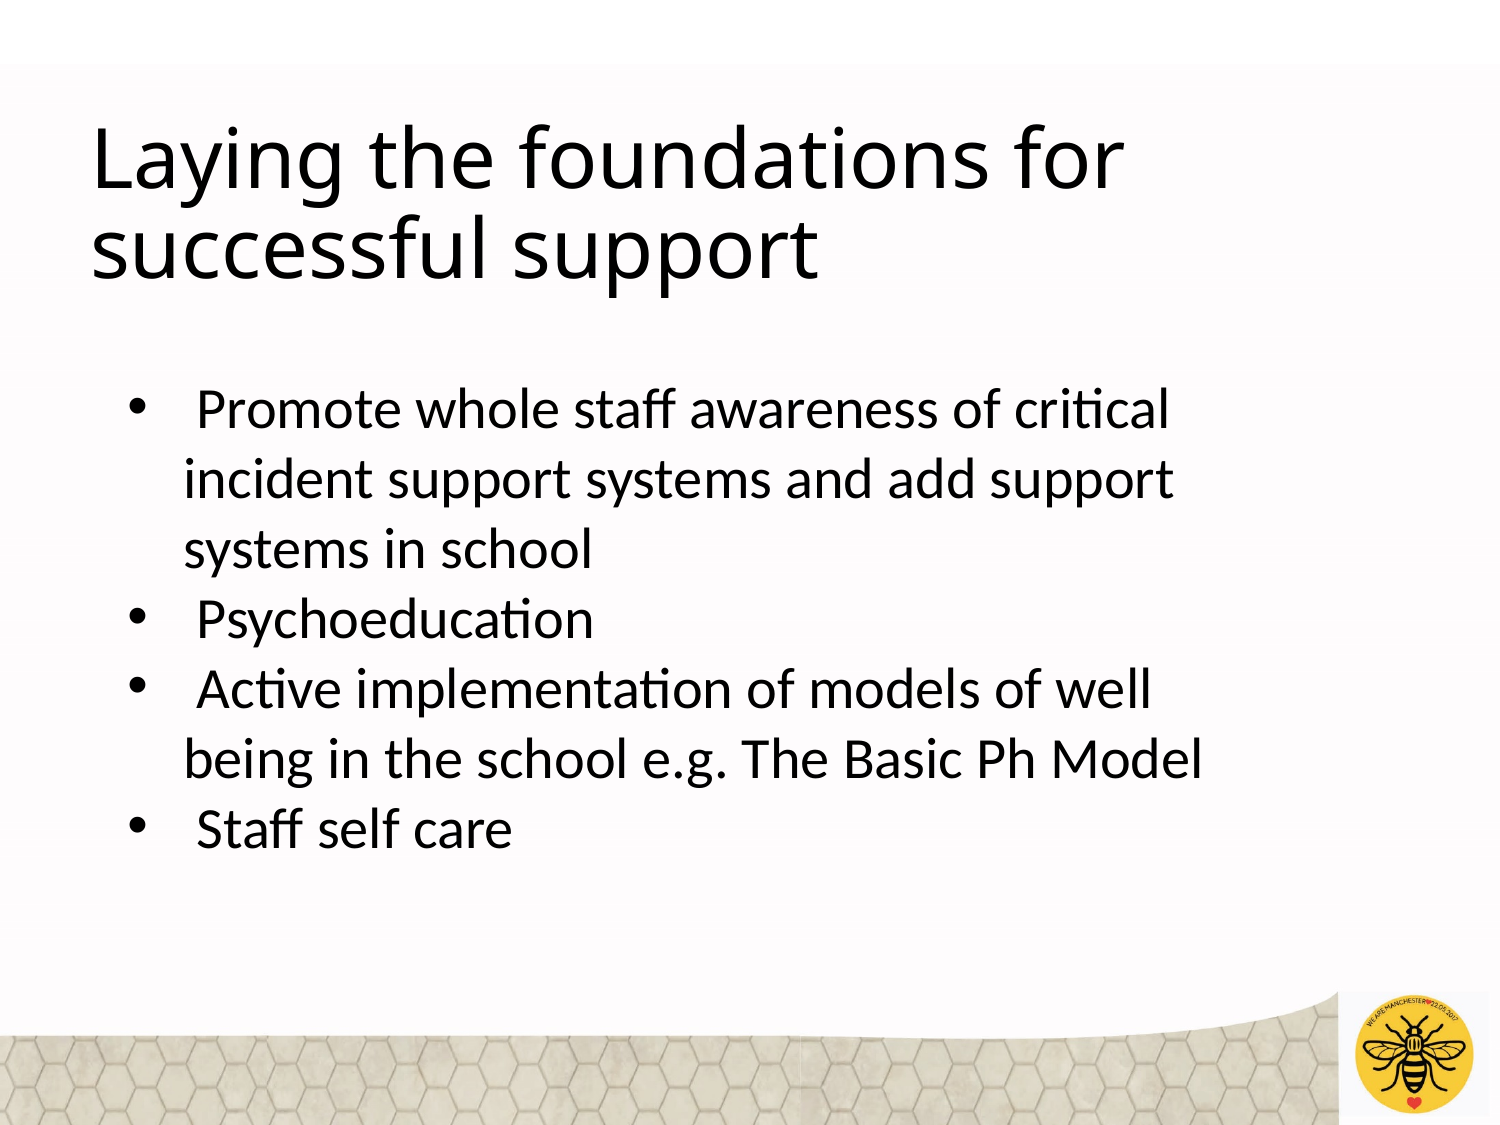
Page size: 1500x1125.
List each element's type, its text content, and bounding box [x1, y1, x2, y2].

title Laying the foundations for successful support [75, 112, 1425, 300]
text_box Promote whole staff awareness of critical incident support systems and add support systems in school Psychoeducation Active implementation of models of well being in the school e.g. The Basic Ph Model Staff self care [112, 362, 1235, 868]
picture [0, 64, 1500, 1125]
